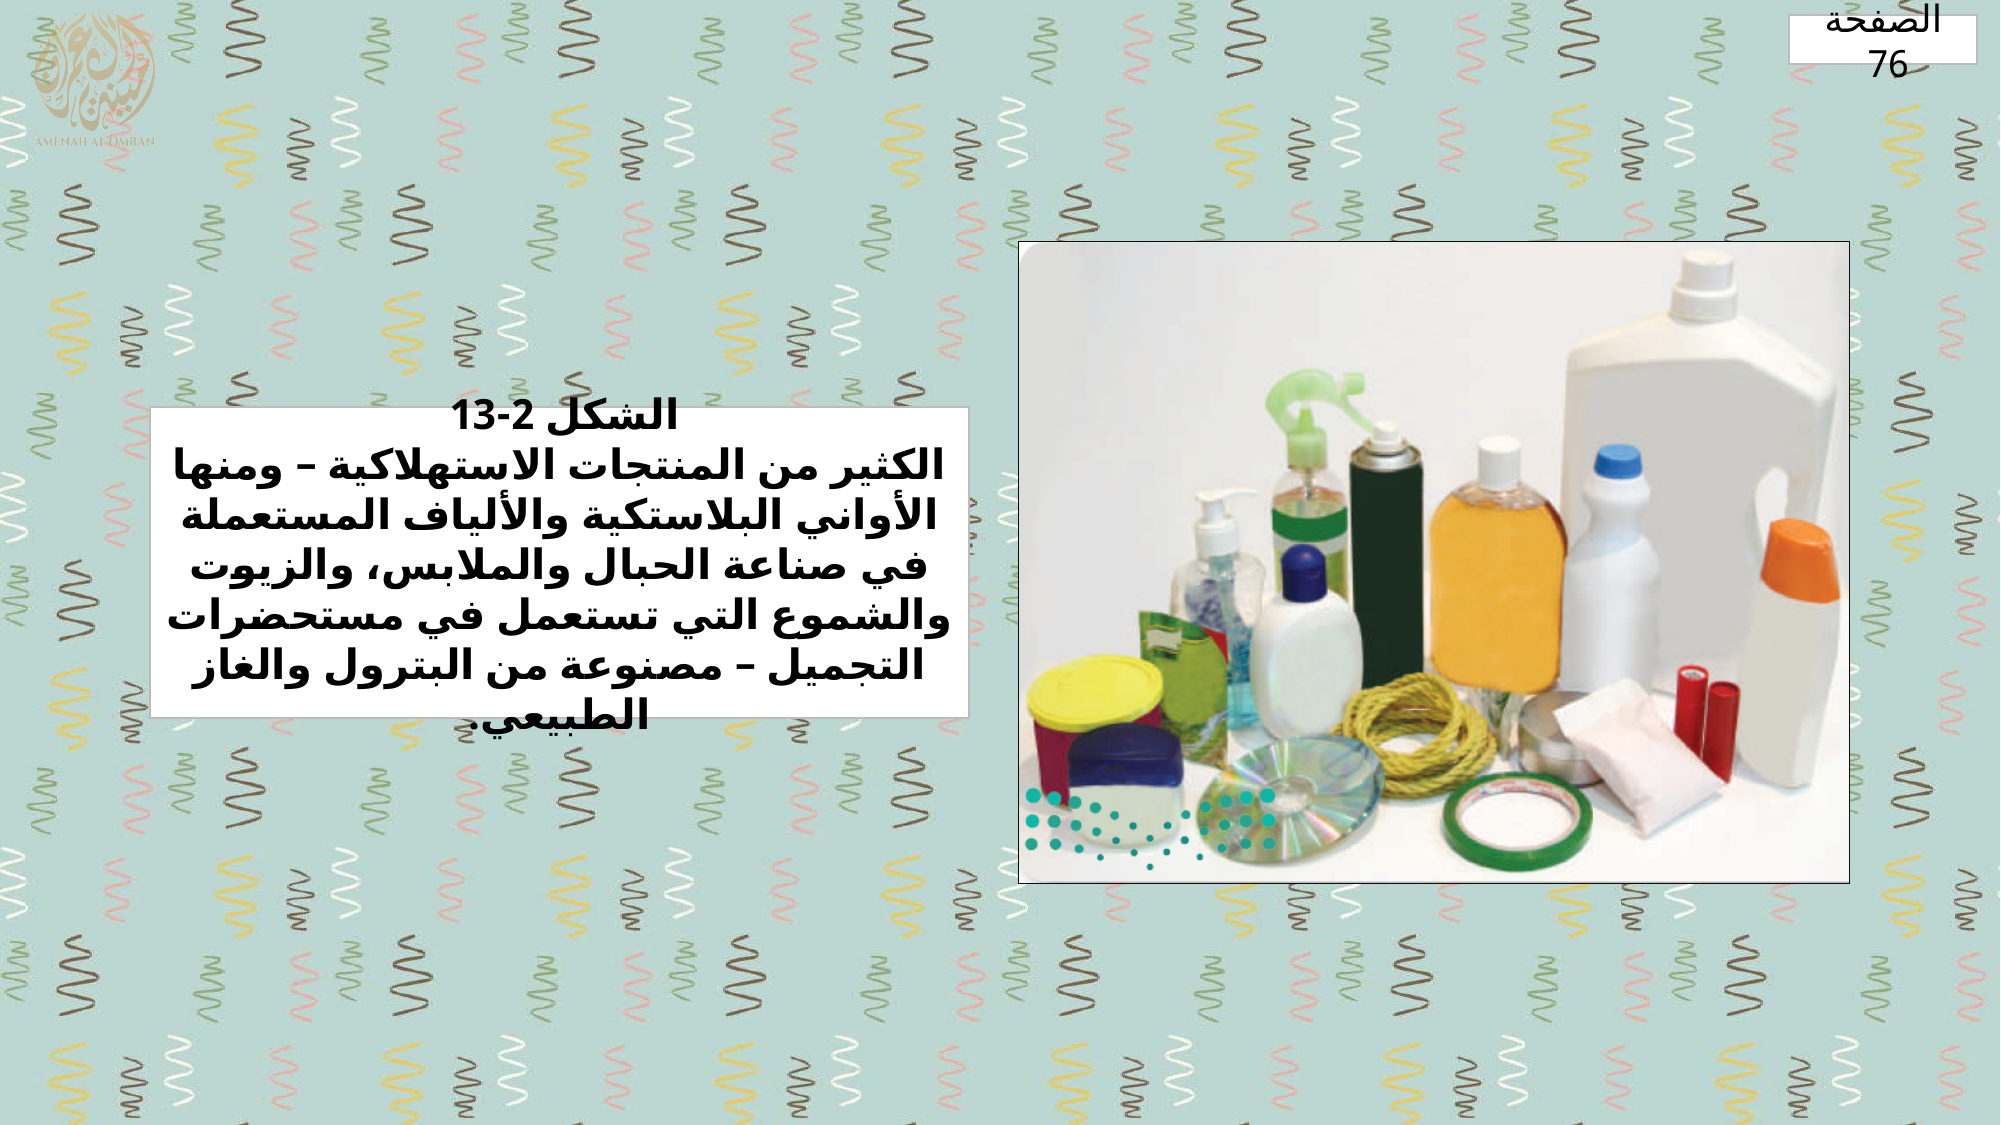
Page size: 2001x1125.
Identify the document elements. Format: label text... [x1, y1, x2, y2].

picture [0, 0, 2001, 1125]
text_box الشكل 2-13 الكثير من المنتجات الاستهلاكية – ومنها الأواني البلاستكية والألياف المستعملة في صناعة الحبال والملابس، والزيوت والشموع التي تستعمل في مستحضرات التجميل – مصنوعة من البترول والغاز الطبيعي. [149, 406, 970, 719]
text_box الصفحة 76 [1788, 14, 1978, 65]
